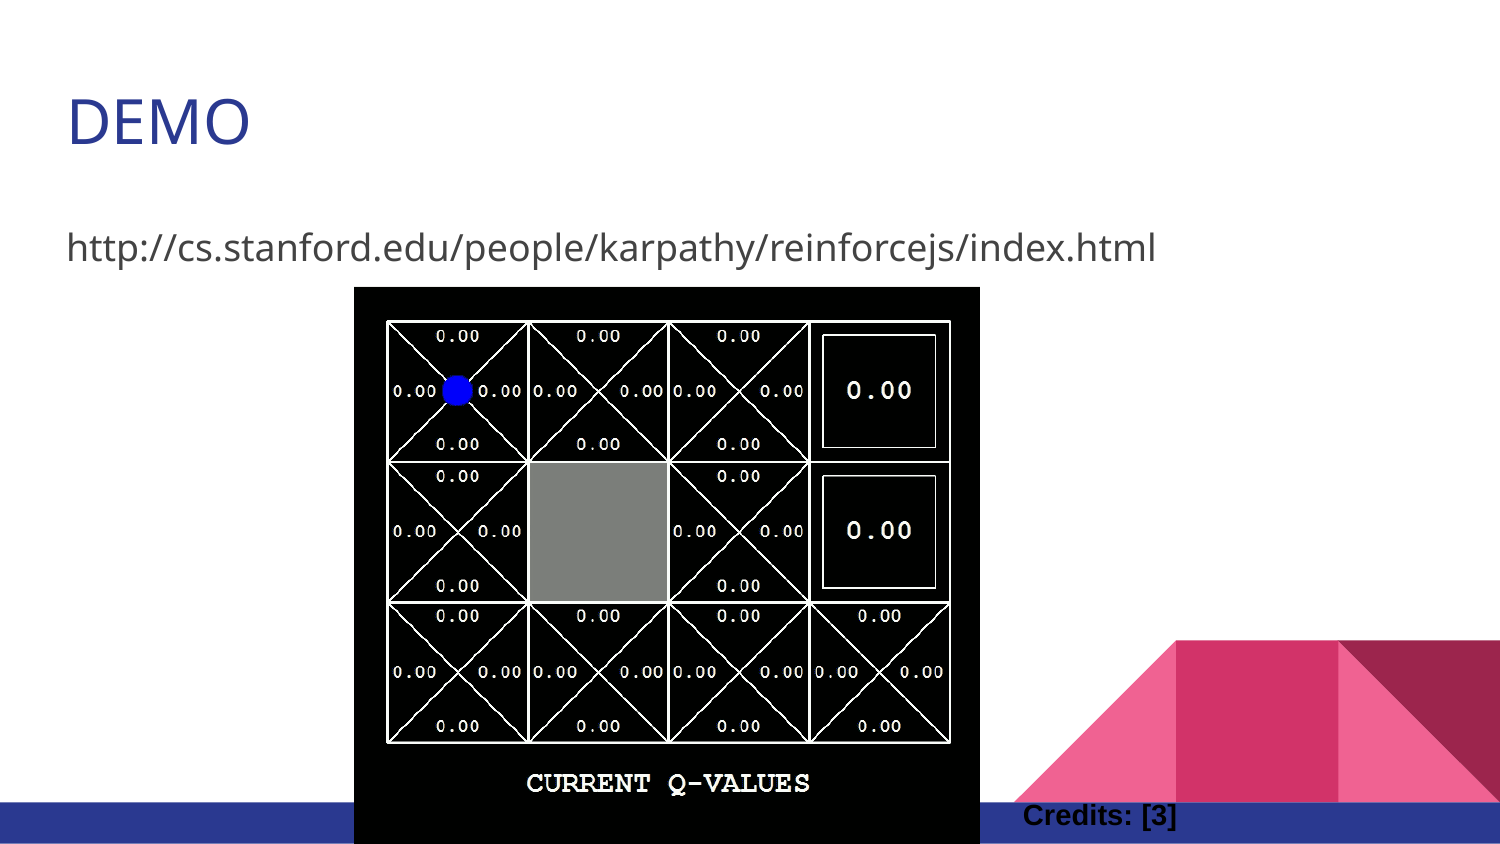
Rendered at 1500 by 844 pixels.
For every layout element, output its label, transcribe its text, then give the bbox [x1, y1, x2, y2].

text_box Credits: [3] [1007, 784, 1500, 842]
title DEMO [51, 67, 1449, 167]
picture [354, 285, 981, 844]
list http://cs.stanford.edu/people/karpathy/reinforcejs/index.html [51, 201, 1449, 750]
